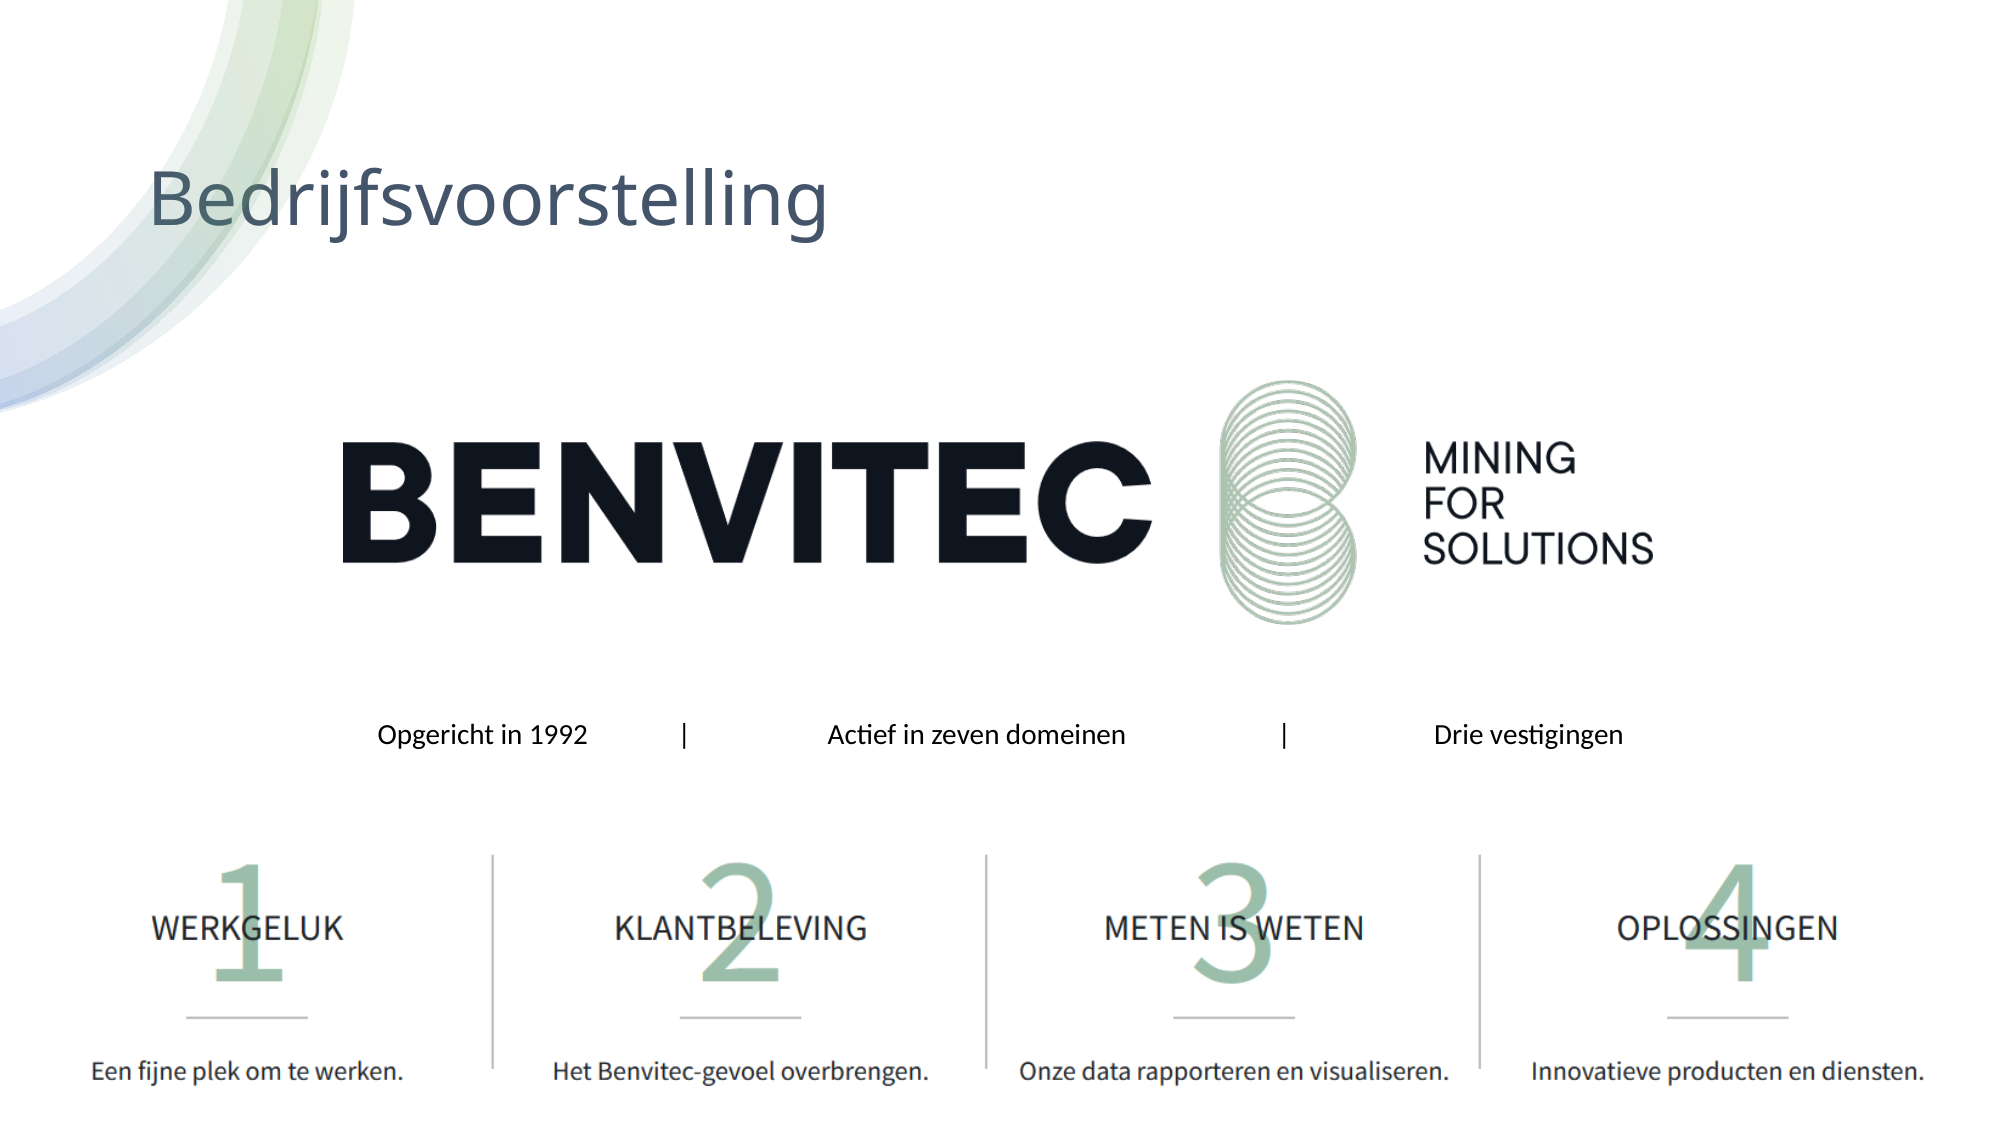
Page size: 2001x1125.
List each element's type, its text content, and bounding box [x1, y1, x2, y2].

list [343, 380, 1653, 625]
picture [0, 794, 1999, 1125]
text_box [0, 0, 1999, 794]
text_box Opgericht in 1992 | Actief in zeven domeinen | Drie vestigingen [1, 708, 2000, 759]
title Bedrijfsvoorstelling [383, 55, 955, 347]
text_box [0, 27, 383, 385]
